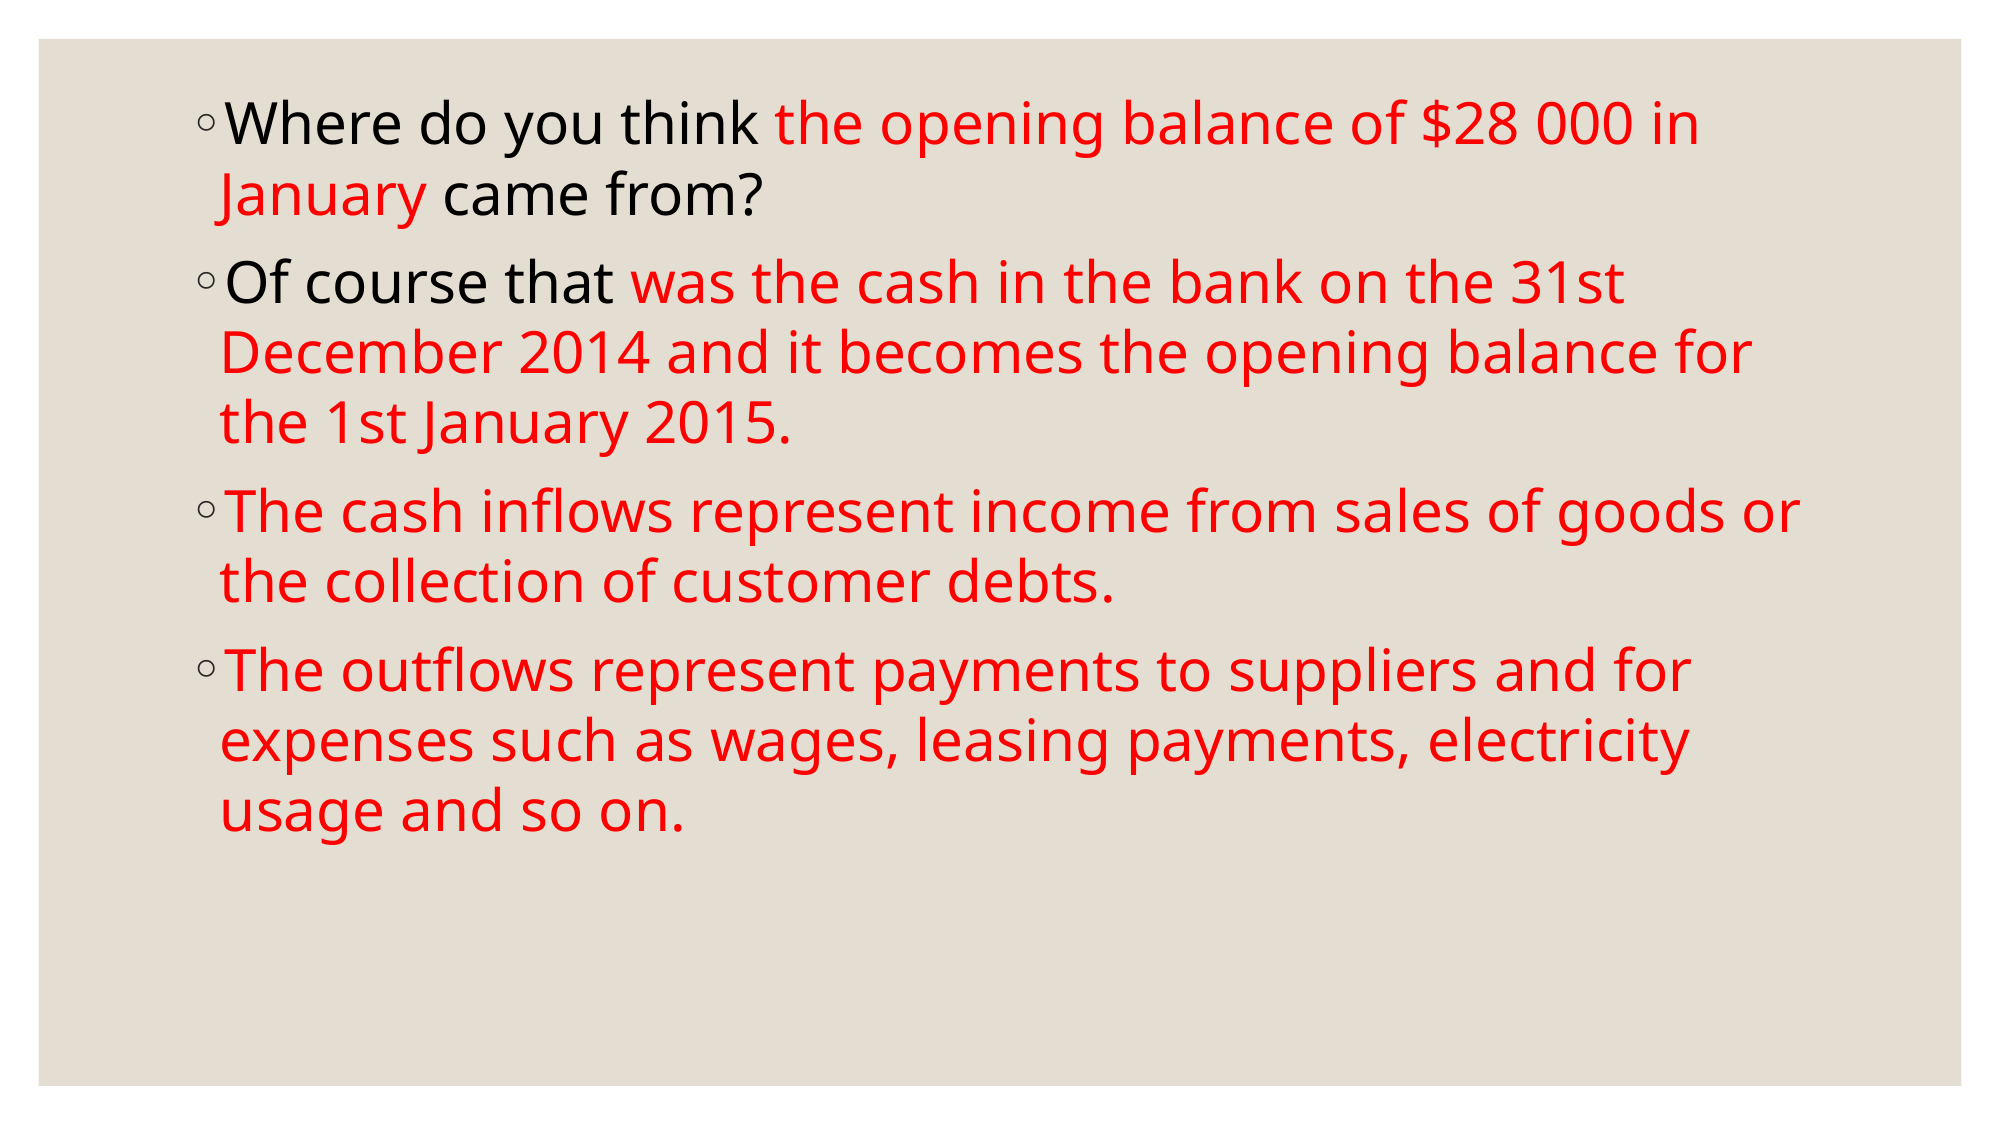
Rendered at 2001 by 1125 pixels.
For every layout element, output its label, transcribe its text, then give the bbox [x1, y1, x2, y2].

list Where do you think the opening balance of $28 000 in January came from? Of course that was the cash in the bank on the 31st December 2014 and it becomes the opening balance for the 1st January 2015. The cash inflows represent income from sales of goods or the collection of customer debts. The outflows represent payments to suppliers and for expenses such as wages, leasing payments, electricity usage and so on. [174, 79, 1825, 990]
